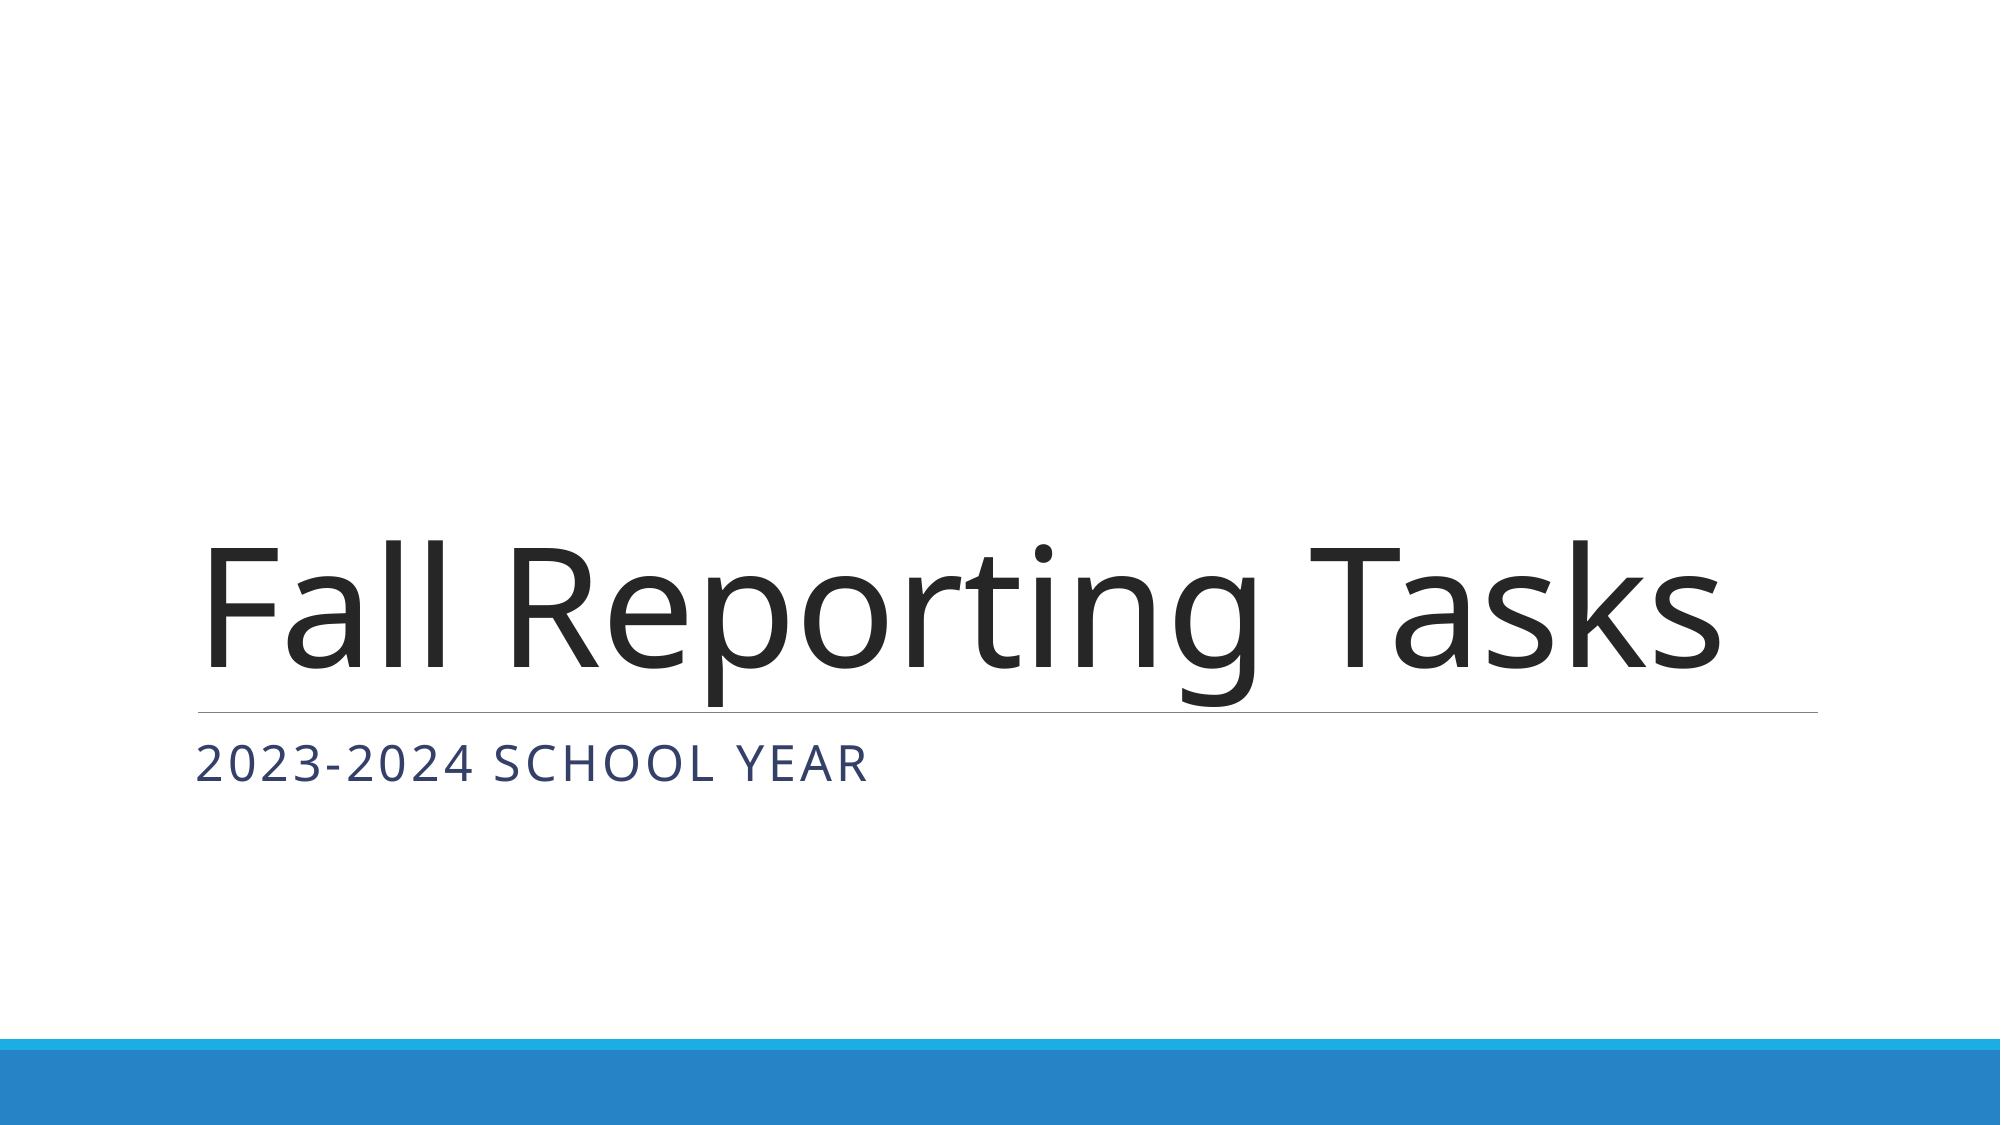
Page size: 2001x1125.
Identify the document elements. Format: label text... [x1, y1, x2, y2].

subtitle 2023-2024 School Year [180, 730, 1831, 919]
title Fall Reporting Tasks [180, 124, 1830, 710]
